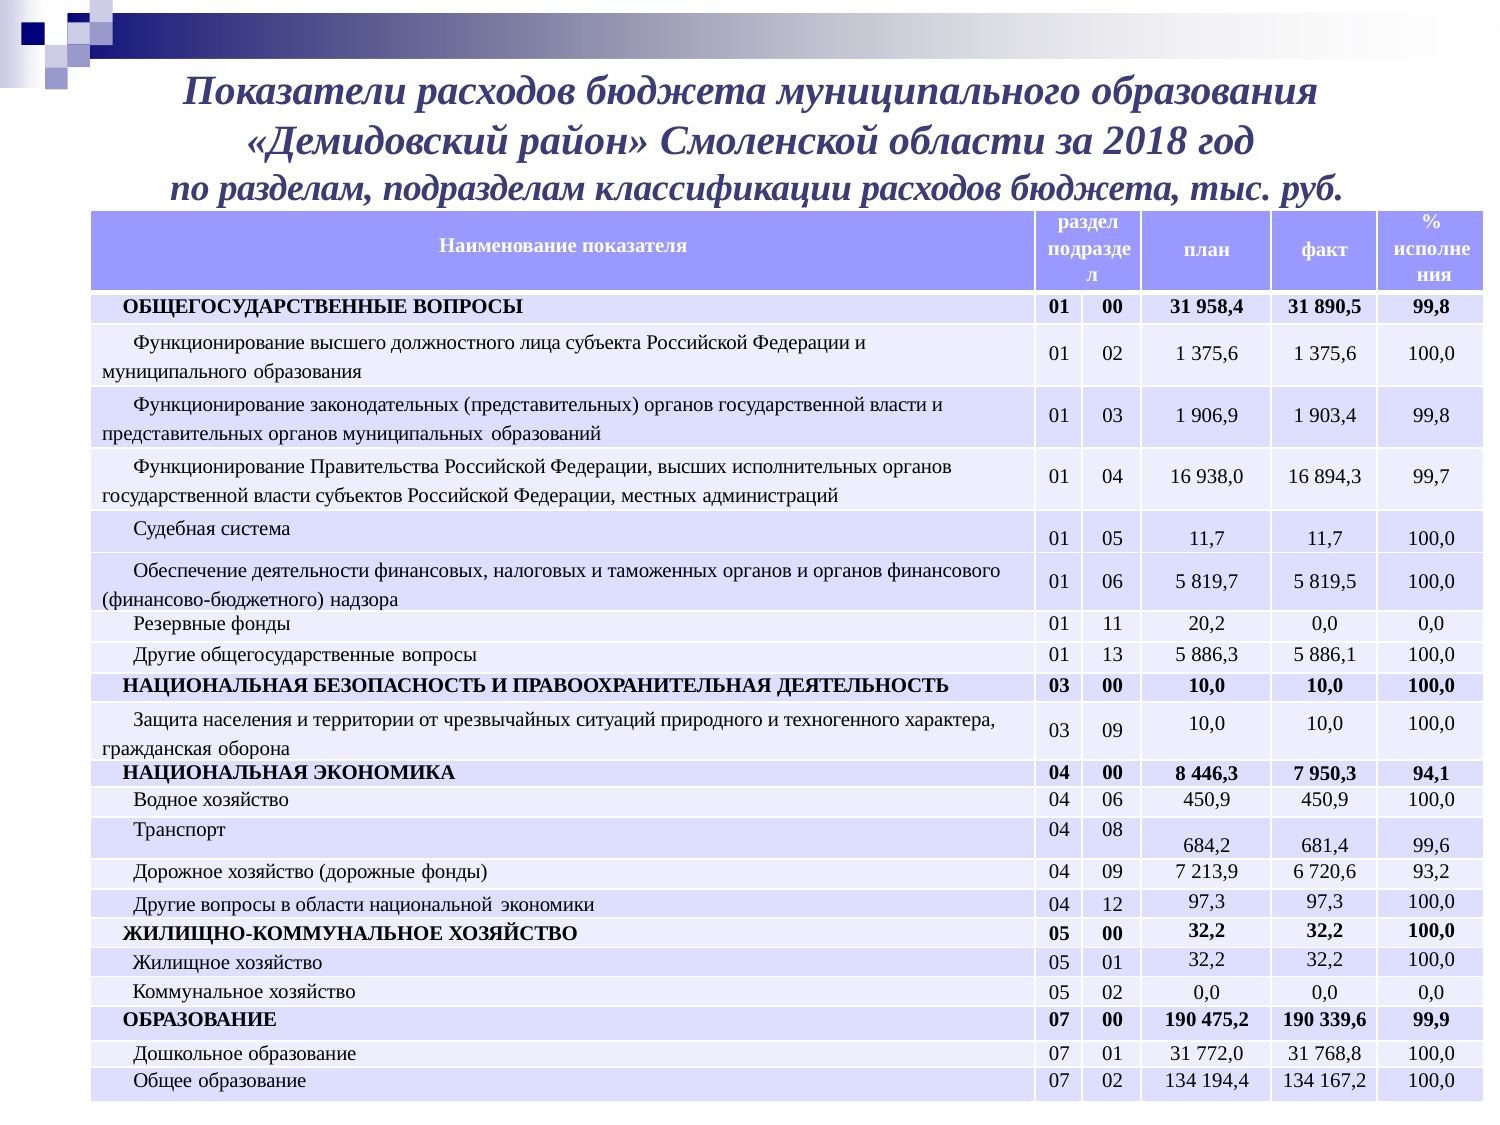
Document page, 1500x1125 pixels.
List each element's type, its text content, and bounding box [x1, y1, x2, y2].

table_cell 5 819,5 [1272, 553, 1376, 610]
table_cell 20,2 [1142, 612, 1270, 641]
text_box [113, 13, 1500, 59]
table_cell ЖИЛИЩНО-КОММУНАЛЬНОЕ ХОЗЯЙСТВО [91, 919, 1034, 947]
table_cell 01 [1036, 449, 1081, 509]
table_cell 0,0 [1272, 612, 1376, 641]
table_cell 0,0 [1142, 977, 1270, 1005]
title Показатели расходов бюджета муниципального образования «Демидовский район» Смоленской области за 2018 год [56, 40, 1418, 251]
table_cell Обеспечение деятельности финансовых, налоговых и таможенных органов и органов финансового (финансово-бюджетного) надзора [91, 553, 1034, 610]
table_cell 00 [1083, 1007, 1140, 1040]
table_cell 01 [1036, 643, 1081, 672]
table_cell 190 475,2 [1142, 1007, 1270, 1040]
table_cell 03 [1083, 387, 1140, 447]
table_cell 100,0 [1378, 553, 1483, 610]
table_cell 04 [1036, 761, 1081, 786]
table_cell 01 [1036, 295, 1081, 323]
table_cell 01 [1083, 1042, 1140, 1066]
table_header план [1142, 211, 1270, 290]
table_cell Резервные фонды [91, 612, 1034, 641]
table_cell 134 167,2 [1272, 1068, 1376, 1101]
table_cell 7 950,3 [1272, 761, 1376, 786]
table_cell 06 [1083, 788, 1140, 816]
table_cell 00 [1083, 674, 1140, 701]
table_cell 01 [1083, 948, 1140, 976]
table_cell НАЦИОНАЛЬНАЯ ЭКОНОМИКА [91, 761, 1034, 786]
table_cell 99,9 [1378, 1007, 1483, 1040]
table_cell 7 213,9 [1142, 860, 1270, 888]
table_cell 04 [1036, 890, 1081, 917]
table_cell 06 [1083, 553, 1140, 610]
table_cell 08 [1083, 818, 1140, 858]
table_cell 04 [1036, 788, 1081, 816]
text_box по разделам, подразделам классификации расходов бюджета, тыс. руб. [168, 160, 1359, 208]
table_cell 03 [1036, 674, 1081, 701]
table_cell 02 [1083, 1068, 1140, 1101]
table_cell 100,0 [1378, 643, 1483, 672]
table_cell 10,0 [1142, 703, 1270, 759]
table_cell 31 958,4 [1142, 295, 1270, 323]
table_cell ОБРАЗОВАНИЕ [91, 1007, 1034, 1040]
table_cell 1 903,4 [1272, 387, 1376, 447]
table_cell 00 [1083, 761, 1140, 786]
table_cell ОБЩЕГОСУДАРСТВЕННЫЕ ВОПРОСЫ [91, 295, 1034, 323]
table_cell 1 906,9 [1142, 387, 1270, 447]
text_box [89, 0, 113, 22]
table_cell 99,6 [1378, 818, 1483, 858]
table_header % исполне ния [1378, 211, 1483, 290]
table_cell 13 [1083, 643, 1140, 672]
table_cell 09 [1083, 703, 1140, 759]
table_cell 31 890,5 [1272, 295, 1376, 323]
table_cell 100,0 [1378, 788, 1483, 816]
table_cell 01 [1036, 511, 1081, 552]
table_cell 5 819,7 [1142, 553, 1270, 610]
table_cell 12 [1083, 890, 1140, 917]
text_box [0, 0, 47, 88]
table_header факт [1272, 211, 1376, 290]
table_cell 16 894,3 [1272, 449, 1376, 509]
table_cell 32,2 [1142, 919, 1270, 947]
table_cell 94,1 [1378, 761, 1483, 786]
table_cell 99,7 [1378, 449, 1483, 509]
table_cell 681,4 [1272, 818, 1376, 858]
table_cell 10,0 [1272, 703, 1376, 759]
table_cell Другие вопросы в области национальной экономики [91, 890, 1034, 917]
table_cell 97,3 [1272, 890, 1376, 917]
text_box [89, 22, 113, 40]
table_cell 100,0 [1378, 703, 1483, 759]
table_cell 100,0 [1378, 325, 1483, 385]
table_cell Дорожное хозяйство (дорожные фонды) [91, 860, 1034, 888]
table_cell 97,3 [1142, 890, 1270, 917]
table_cell 04 [1036, 860, 1081, 888]
table_cell 16 938,0 [1142, 449, 1270, 509]
table_cell 32,2 [1272, 919, 1376, 947]
table_cell Защита населения и территории от чрезвычайных ситуаций природного и техногенного характера, гражданская оборона [91, 703, 1034, 759]
table_cell 8 446,3 [1142, 761, 1270, 786]
table_cell 05 [1036, 977, 1081, 1005]
table_cell 100,0 [1378, 511, 1483, 552]
table_cell 00 [1083, 919, 1140, 947]
table_cell 1 375,6 [1272, 325, 1376, 385]
text_box [45, 45, 56, 67]
table_cell 01 [1036, 387, 1081, 447]
table_cell 31 768,8 [1272, 1042, 1376, 1066]
table_cell Общее образование [91, 1068, 1034, 1101]
table_cell 07 [1036, 1042, 1081, 1066]
table_cell 02 [1083, 977, 1140, 1005]
table_cell 100,0 [1378, 919, 1483, 947]
table_cell 5 886,1 [1272, 643, 1376, 672]
table_cell 11,7 [1142, 511, 1270, 552]
table_cell 00 [1083, 295, 1140, 323]
table_cell Водное хозяйство [91, 788, 1034, 816]
table_cell 32,2 [1142, 948, 1270, 976]
table_cell 6 720,6 [1272, 860, 1376, 888]
table_cell Транспорт [91, 818, 1034, 858]
table_cell 100,0 [1378, 948, 1483, 976]
table_cell 01 [1036, 553, 1081, 610]
table_cell 04 [1083, 449, 1140, 509]
table_cell Коммунальное хозяйство [91, 977, 1034, 1005]
table_cell 99,8 [1378, 387, 1483, 447]
table_cell 05 [1036, 948, 1081, 976]
table_cell 93,2 [1378, 860, 1483, 888]
table_cell Судебная система [91, 511, 1034, 552]
table_cell 02 [1083, 325, 1140, 385]
table_cell НАЦИОНАЛЬНАЯ БЕЗОПАСНОСТЬ И ПРАВООХРАНИТЕЛЬНАЯ ДЕЯТЕЛЬНОСТЬ [91, 674, 1034, 701]
table_cell 100,0 [1378, 1042, 1483, 1066]
table_cell 684,2 [1142, 818, 1270, 858]
table_cell 450,9 [1272, 788, 1376, 816]
table_cell 05 [1083, 511, 1140, 552]
table_cell 5 886,3 [1142, 643, 1270, 672]
table_cell 01 [1036, 325, 1081, 385]
table_cell Функционирование Правительства Российской Федерации, высших исполнительных органов государственной власти субъектов Российской Федерации, местных администраций [91, 449, 1034, 509]
text_box [67, 22, 89, 40]
table_cell 0,0 [1378, 977, 1483, 1005]
table_cell 0,0 [1272, 977, 1376, 1005]
table_cell 1 375,6 [1142, 325, 1270, 385]
table_cell 10,0 [1272, 674, 1376, 701]
table_cell Функционирование законодательных (представительных) органов государственной власти и представительных органов муниципальных образований [91, 387, 1034, 447]
table_cell 100,0 [1378, 674, 1483, 701]
table_cell 05 [1036, 919, 1081, 947]
table_cell 11 [1083, 612, 1140, 641]
table_cell 11,7 [1272, 511, 1376, 552]
table_cell 100,0 [1378, 1068, 1483, 1101]
table_cell 07 [1036, 1068, 1081, 1101]
table_header раздел подразде л [1036, 211, 1140, 290]
table_cell 99,8 [1378, 295, 1483, 323]
table_cell Дошкольное образование [91, 1042, 1034, 1066]
table_cell Другие общегосударственные вопросы [91, 643, 1034, 672]
table_cell 31 772,0 [1142, 1042, 1270, 1066]
table_cell 01 [1036, 612, 1081, 641]
table_cell 190 339,6 [1272, 1007, 1376, 1040]
table_cell 10,0 [1142, 674, 1270, 701]
text_box [21, 22, 45, 45]
text_box [67, 13, 89, 22]
text_box [45, 67, 56, 90]
table_cell 03 [1036, 703, 1081, 759]
table_cell 07 [1036, 1007, 1081, 1040]
table_cell 100,0 [1378, 890, 1483, 917]
table_cell Функционирование высшего должностного лица субъекта Российской Федерации и муниципального образования [91, 325, 1034, 385]
table_cell Жилищное хозяйство [91, 948, 1034, 976]
table_cell 134 194,4 [1142, 1068, 1270, 1101]
table_header Наименование показателя [91, 211, 1034, 290]
table_cell 09 [1083, 860, 1140, 888]
table_cell 32,2 [1272, 948, 1376, 976]
table_cell 450,9 [1142, 788, 1270, 816]
table_cell 0,0 [1378, 612, 1483, 641]
table_cell 04 [1036, 818, 1081, 858]
